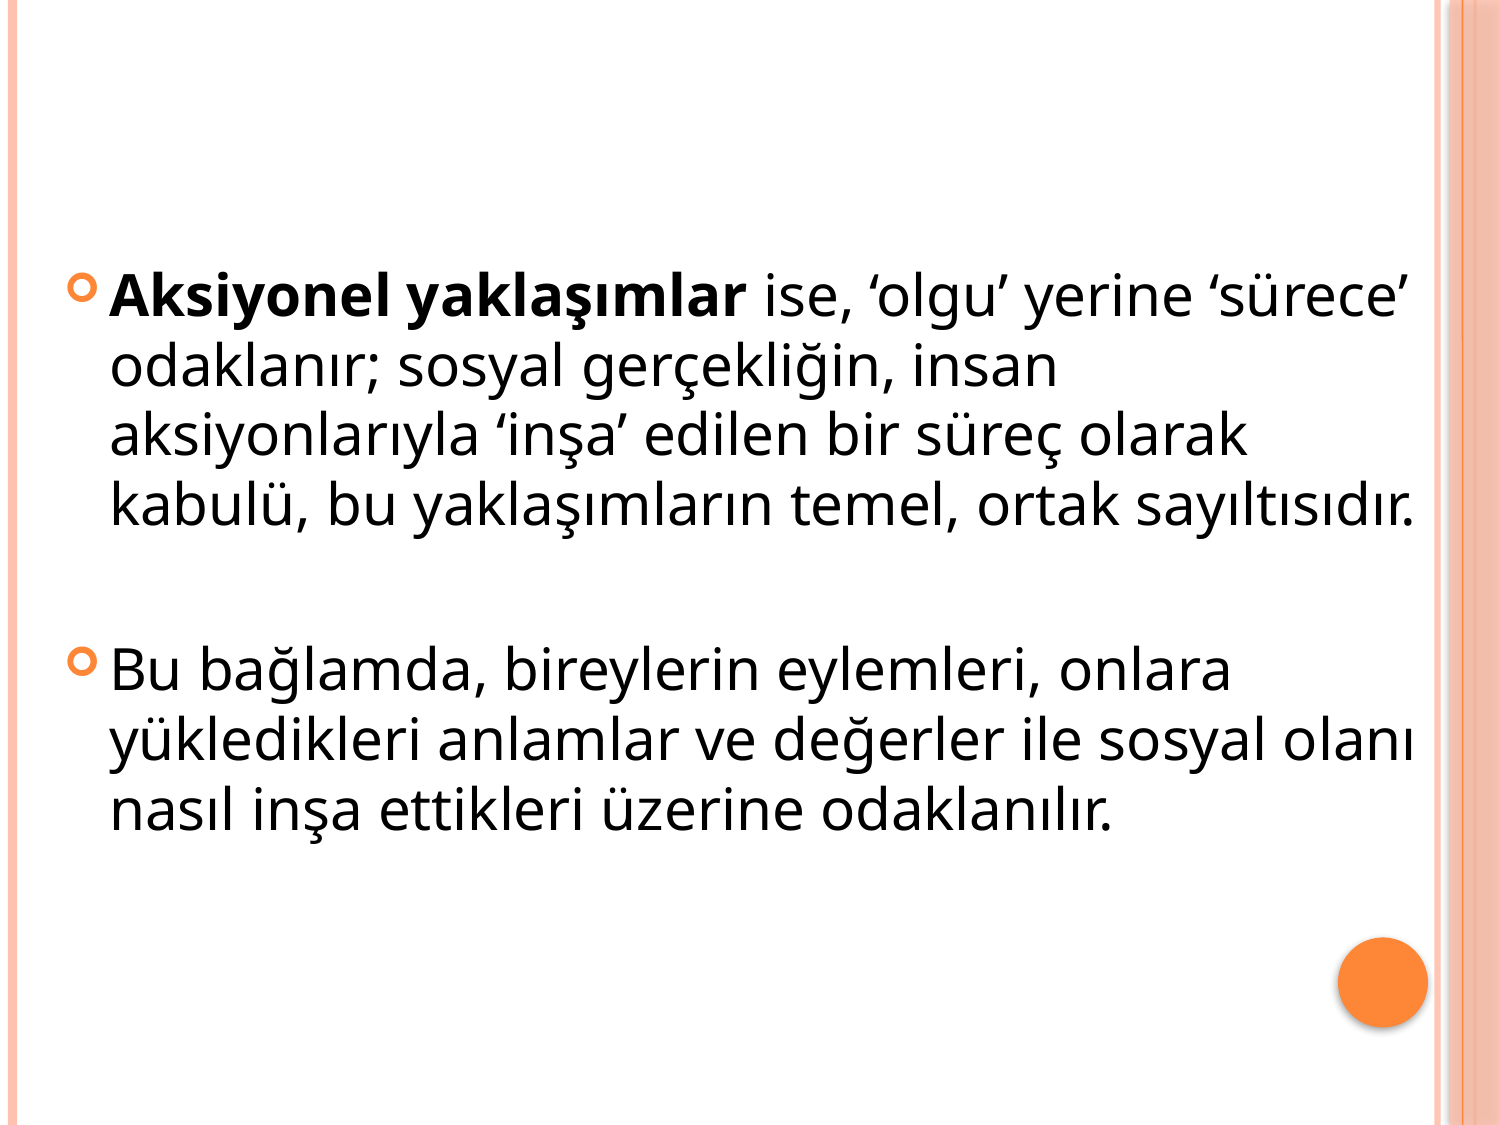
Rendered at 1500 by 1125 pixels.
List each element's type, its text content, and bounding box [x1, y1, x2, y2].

list Aksiyonel yaklaşımlar ise, ‘olgu’ yerine ‘sürece’ odaklanır; sosyal gerçekliğin, insan aksiyonlarıyla ‘inşa’ edilen bir süreç olarak kabulü, bu yaklaşımların temel, ortak sayıltısıdır. Bu bağlamda, bireylerin eylemleri, onlara yükledikleri anlamlar ve değerler ile sosyal olanı nasıl inşa ettikleri üzerine odaklanılır. [49, 250, 1445, 1001]
